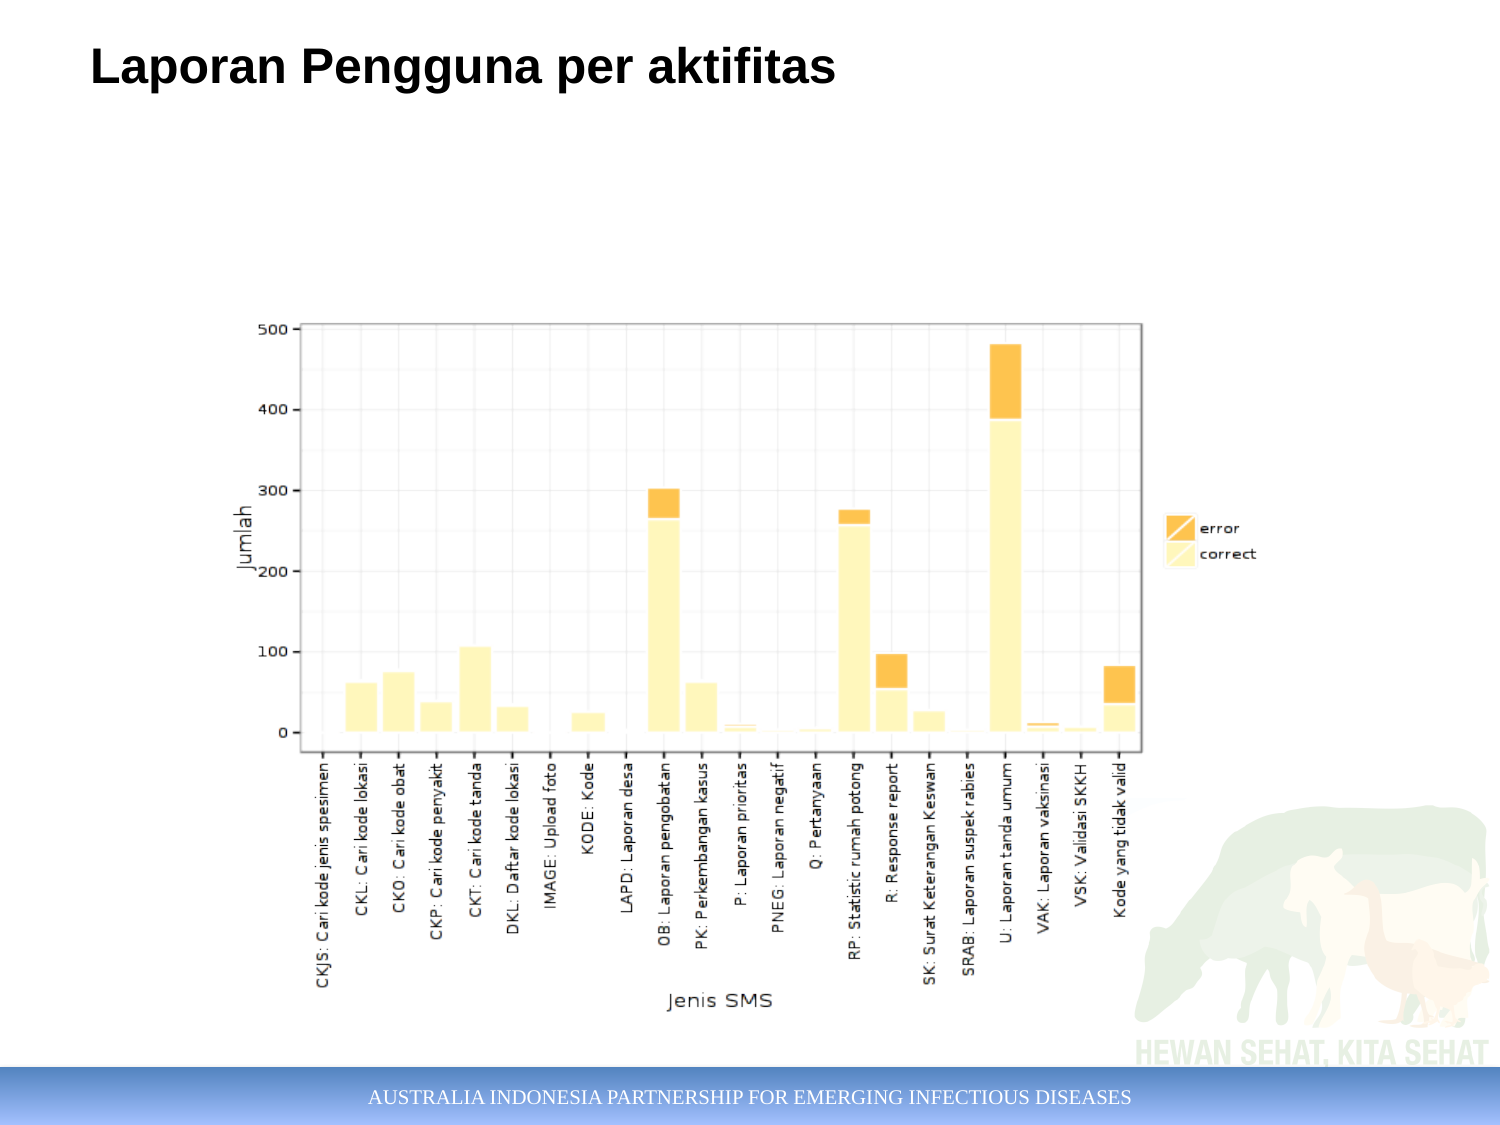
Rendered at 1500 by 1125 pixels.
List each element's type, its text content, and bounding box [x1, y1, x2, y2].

title Laporan Pengguna per aktifitas [75, 0, 1425, 128]
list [218, 302, 1306, 1024]
